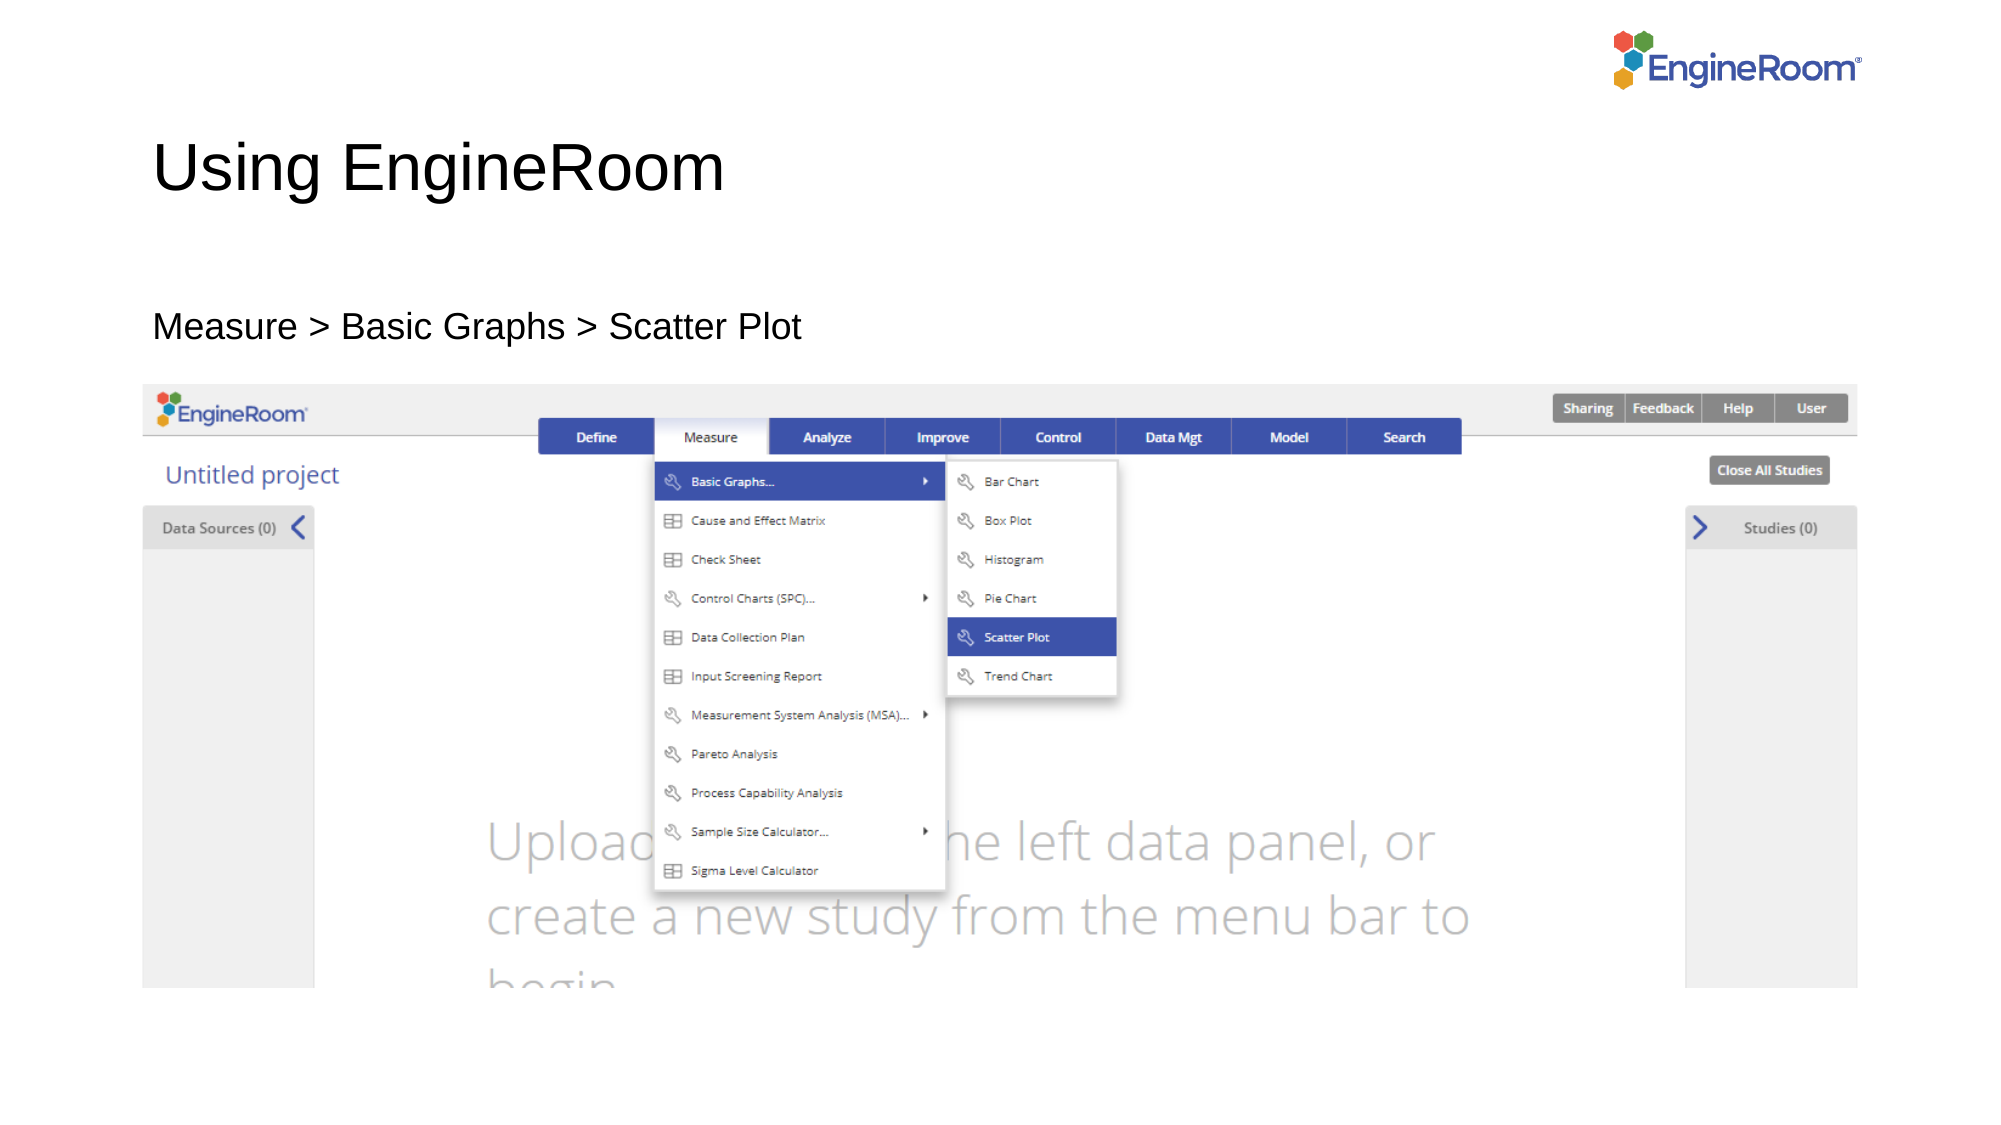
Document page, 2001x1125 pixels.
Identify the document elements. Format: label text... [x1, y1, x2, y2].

title Using EngineRoom [137, 59, 1863, 278]
picture [1612, 29, 1863, 90]
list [142, 384, 1858, 988]
list Measure > Basic Graphs > Scatter Plot [137, 299, 1848, 385]
